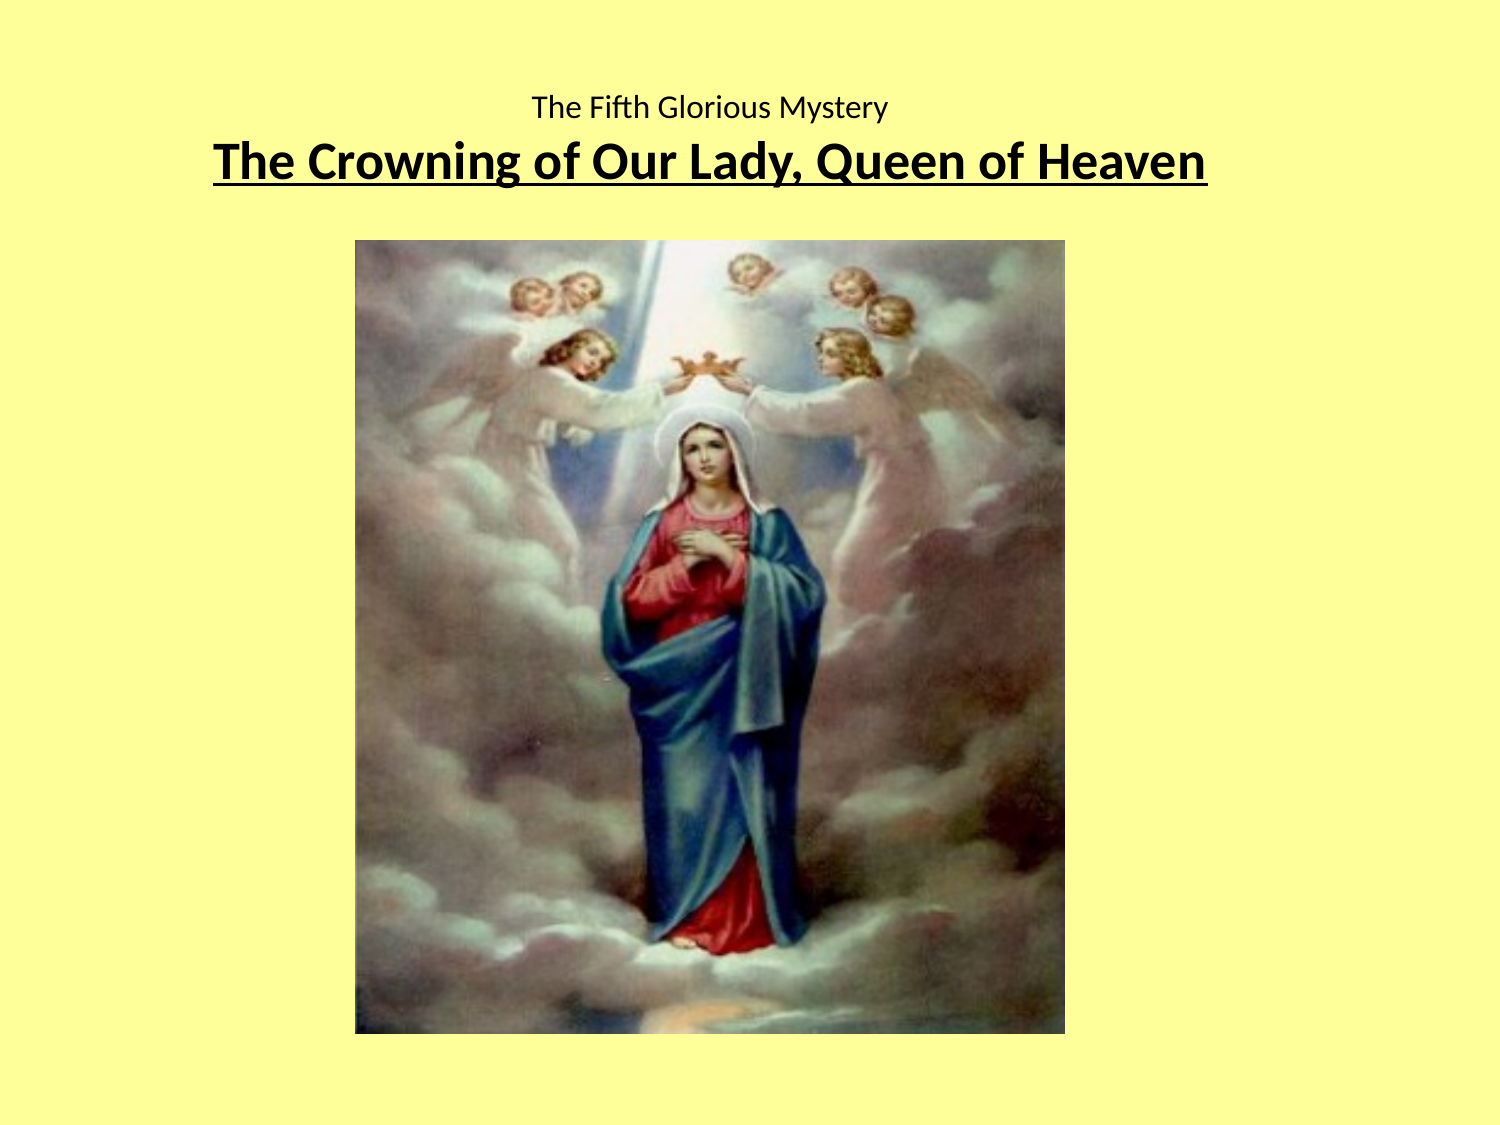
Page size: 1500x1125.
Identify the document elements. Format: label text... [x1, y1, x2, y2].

text_box The Fifth Glorious Mystery The Crowning of Our Lady, Queen of Heaven [71, 78, 1349, 198]
picture [355, 239, 1065, 1035]
